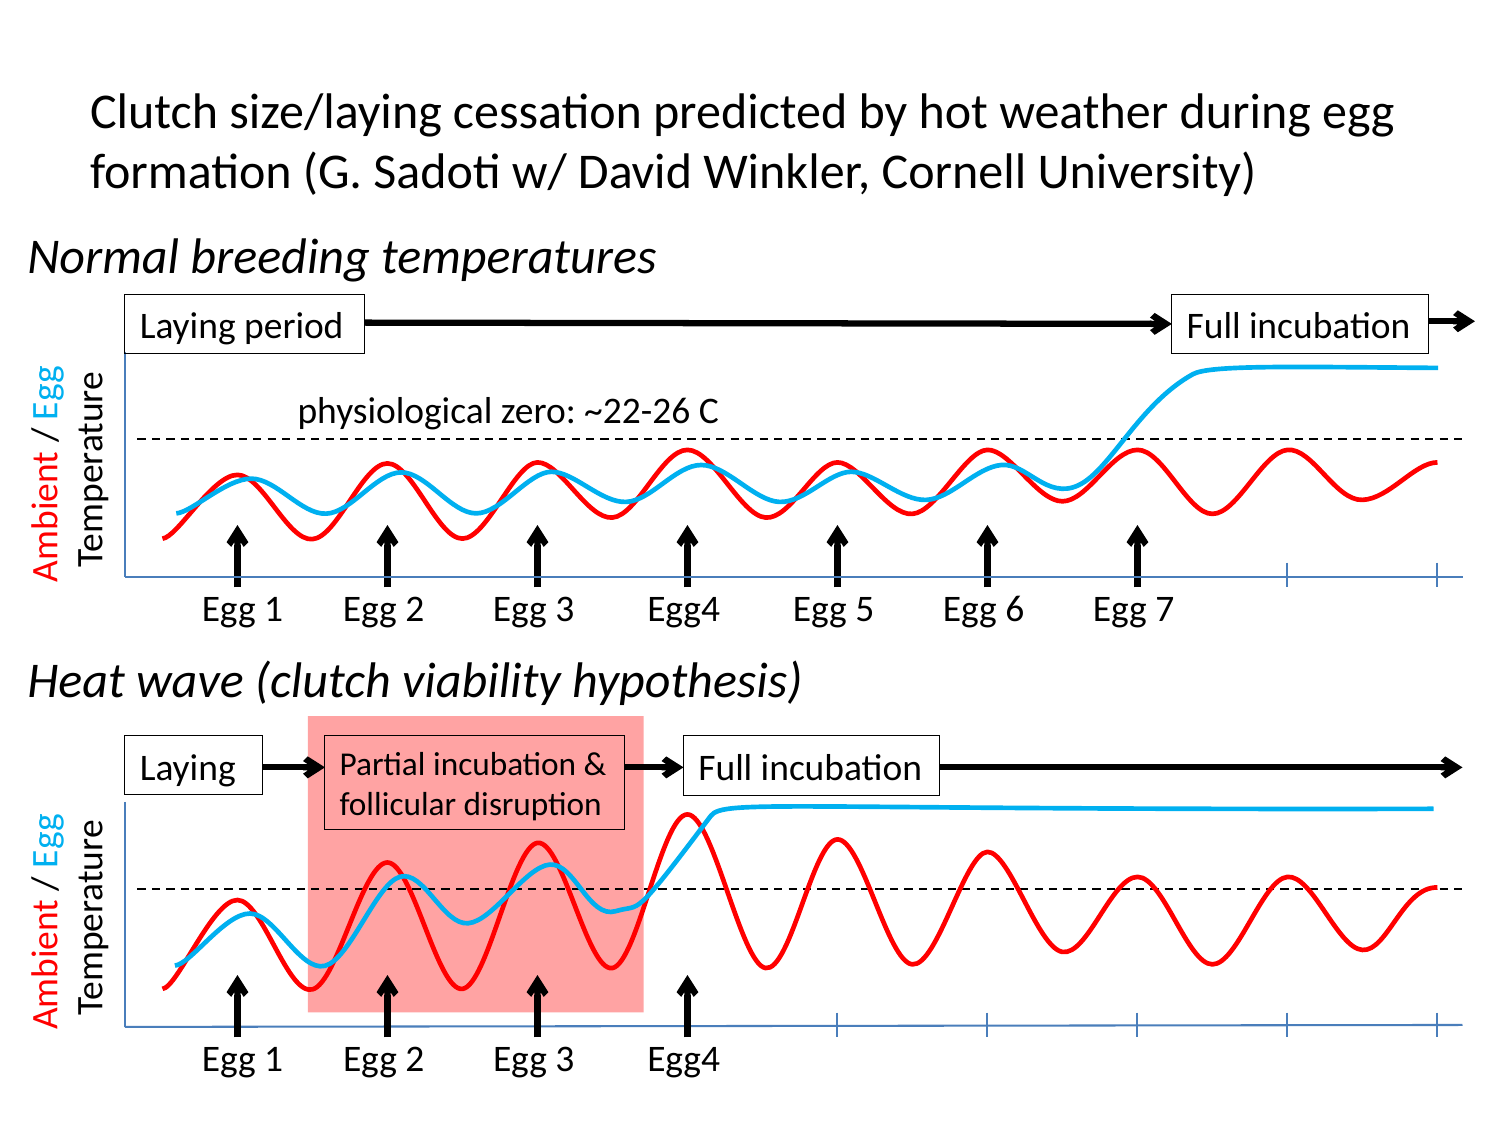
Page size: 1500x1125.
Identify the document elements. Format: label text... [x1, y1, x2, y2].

text_box [306, 898, 359, 949]
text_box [392, 1024, 531, 1028]
text_box [953, 449, 1438, 515]
text_box [649, 813, 702, 888]
text_box Laying [124, 735, 263, 795]
text_box [1118, 876, 1156, 888]
text_box [306, 774, 646, 888]
text_box [354, 462, 404, 492]
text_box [1291, 1024, 1433, 1028]
text_box Heat wave (clutch viability hypothesis) [12, 640, 1413, 716]
text_box [364, 861, 403, 888]
text_box [436, 898, 502, 922]
text_box [653, 805, 1434, 888]
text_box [242, 1024, 381, 1028]
text_box [1270, 876, 1309, 888]
text_box [306, 951, 646, 1014]
title Clutch size/laying cessation predicted by hot weather during egg formation (G. Sadoti w/ David Winkler, Cornell University) [75, 45, 1425, 233]
text_box [162, 466, 937, 540]
text_box Partial incubation & follicular disruption [324, 735, 625, 830]
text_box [124, 1024, 231, 1028]
text_box [1314, 898, 1415, 951]
text_box [807, 880, 871, 888]
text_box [542, 1024, 681, 1028]
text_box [1141, 1024, 1283, 1028]
text_box [519, 461, 554, 473]
text_box [162, 898, 1306, 991]
text_box Full incubation [1171, 294, 1429, 354]
text_box [384, 875, 426, 888]
text_box [174, 898, 718, 968]
text_box Full incubation [683, 735, 940, 796]
text_box [513, 863, 582, 888]
text_box [830, 366, 1439, 438]
text_box [306, 716, 646, 766]
text_box [581, 908, 642, 954]
text_box [176, 448, 1119, 515]
text_box Ambient / Egg Temperature [12, 775, 118, 1061]
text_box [991, 1024, 1133, 1028]
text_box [841, 1024, 983, 1028]
text_box Egg 1 Egg 2 Egg 3 Egg4 Egg 5 Egg 6 Egg 7 [124, 576, 1475, 637]
text_box [591, 898, 643, 911]
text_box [692, 1024, 833, 1028]
text_box Normal breeding temperatures [12, 216, 950, 292]
text_box [429, 926, 495, 966]
text_box Laying period [124, 294, 365, 354]
text_box [509, 842, 559, 888]
text_box Ambient / Egg Temperature [12, 326, 118, 613]
text_box physiological zero: ~22-26 C [180, 378, 837, 438]
text_box [959, 863, 1019, 888]
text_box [1441, 1024, 1463, 1028]
text_box Egg 1 Egg 2 Egg 3 Egg4 [125, 1036, 1363, 1087]
text_box [671, 449, 700, 456]
